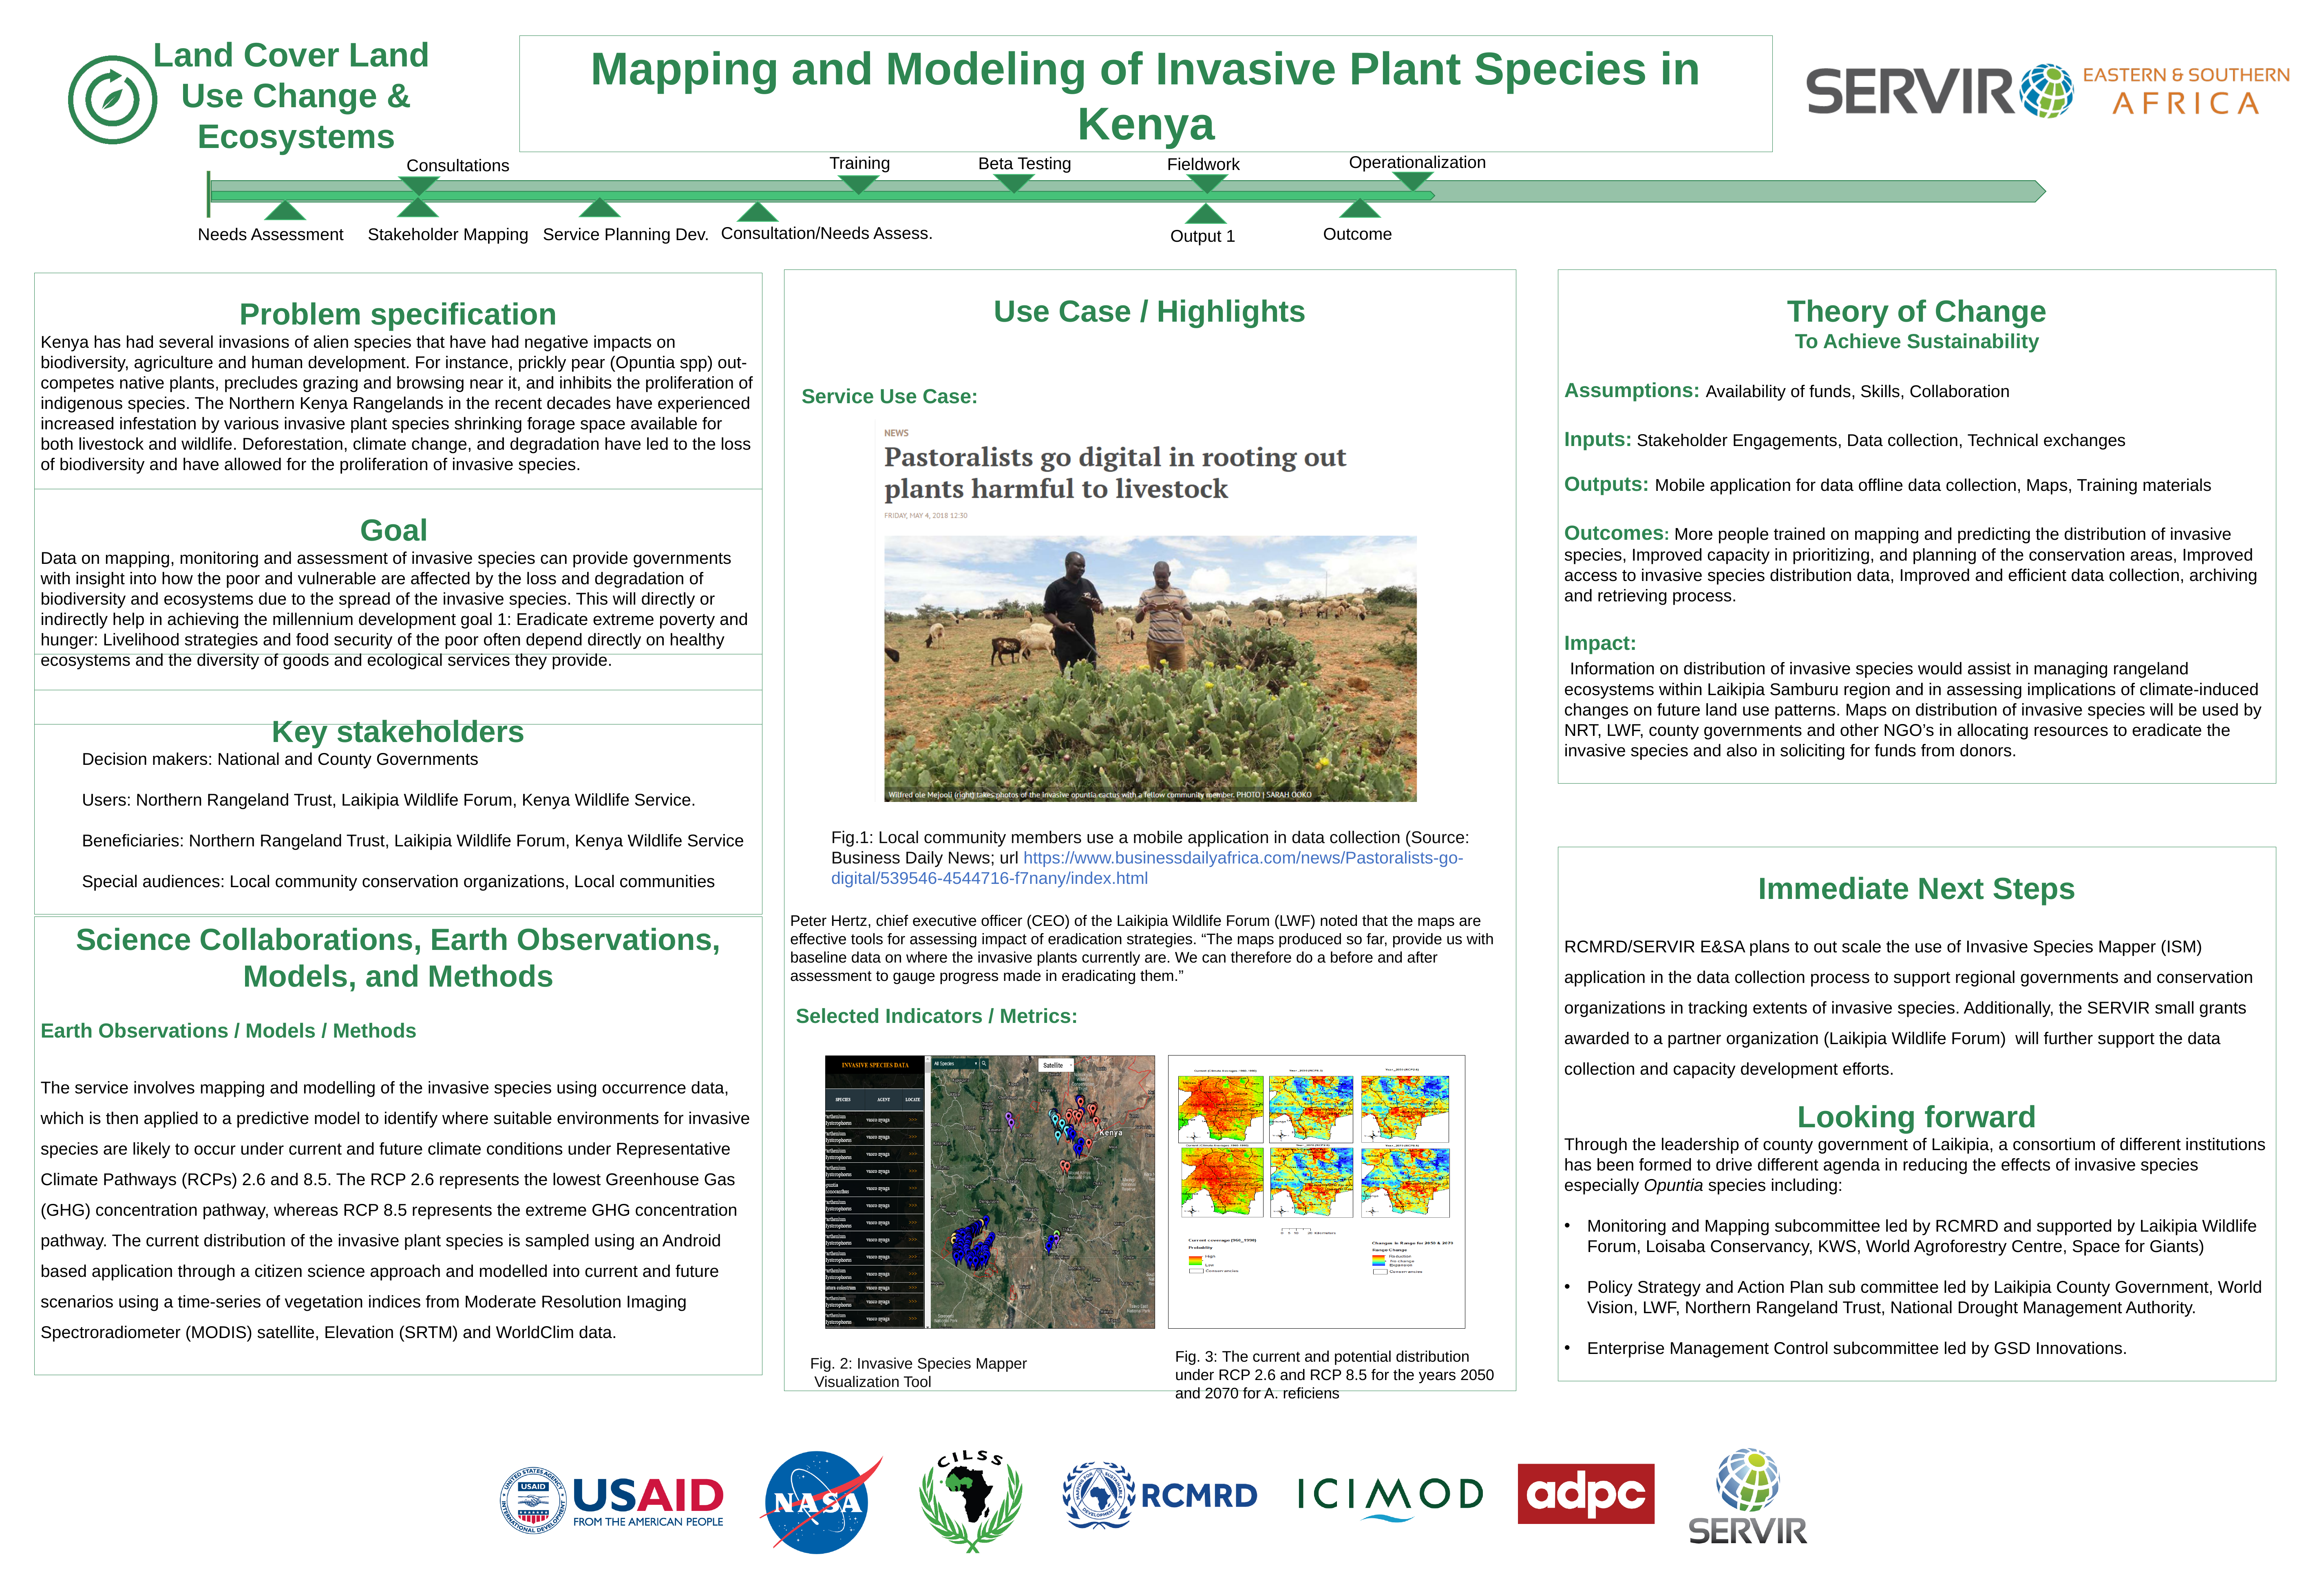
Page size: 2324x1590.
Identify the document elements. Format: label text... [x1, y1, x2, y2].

text_box Science Collaborations, Earth Observations, Models, and Methods Earth Observations / Models / Methods The service involves mapping and modelling of the invasive species using occurrence data, which is then applied to a predictive model to identify where suitable environments for invasive species are likely to occur under current and future climate conditions under Representative Climate Pathways (RCPs) 2.6 and 8.5. The RCP 2.6 represents the lowest Greenhouse Gas (GHG) concentration pathway, whereas RCP 8.5 represents the extreme GHG concentration pathway. The current distribution of the invasive plant species is sampled using an Android based application through a citizen science approach and modelled into current and future scenarios using a time-series of vegetation indices from Moderate Resolution Imaging Spectroradiometer (MODIS) satellite, Elevation (SRTM) and WorldClim data. [34, 916, 762, 1375]
text_box [605, 201, 757, 203]
text_box [1365, 180, 2047, 203]
text_box Needs Assessment [106, 220, 283, 247]
text_box Service Planning Dev. [461, 220, 791, 247]
text_box [736, 201, 780, 222]
text_box [263, 199, 307, 220]
text_box [398, 176, 441, 198]
text_box [837, 175, 880, 197]
text_box [287, 201, 413, 203]
text_box Key stakeholders Decision makers: National and County Governments Users: Northern Rangeland Trust, Laikipia Wildlife Forum, Kenya Wildlife Service. Beneficiaries: Northern Rangeland Trust, Laikipia Wildlife Forum, Kenya Wildlife Service Special audiences: Local community conservation organizations, Local communities [34, 690, 762, 914]
text_box [1391, 172, 1435, 193]
picture [1805, 63, 2292, 119]
text_box Land Cover Land Use Change & Ecosystems [87, 29, 506, 158]
text_box [420, 191, 1436, 201]
text_box [1339, 197, 1382, 218]
text_box Outcome [1195, 220, 1525, 247]
text_box Fig. 3: The current and potential distribution under RCP 2.6 and RCP 8.5 for the years 2050 and 2070 for A. reficiens [1169, 1345, 1514, 1403]
text_box [758, 201, 1356, 203]
text_box Training [695, 149, 1025, 175]
picture [875, 419, 1418, 802]
picture [500, 1448, 1807, 1555]
picture [68, 55, 157, 144]
text_box [207, 171, 210, 218]
text_box [1213, 180, 1410, 191]
text_box [210, 180, 412, 203]
text_box Stakeholder Mapping [283, 220, 461, 247]
text_box Immediate Next Steps RCMRD/SERVIR E&SA plans to out scale the use of Invasive Species Mapper (ISM) application in the data collection process to support regional governments and conservation organizations in tracking extents of invasive species. Additionally, the SERVIR small grants awarded to a partner organization (Laikipia Wildlife Forum) will further support the data collection and capacity development efforts. Looking forward Through the leadership of county government of Laikipia, a consortium of different institutions has been formed to drive different agenda in reducing the effects of invasive species especially Opuntia species including: Monitoring and Mapping subcommittee led by RCMRD and supported by Laikipia Wildlife Forum, Loisaba Conservancy, KWS, World Agroforestry Centre, Space for Giants) Policy Strategy and Action Plan sub committee led by Laikipia County Government, World Vision, LWF, Northern Rangeland Trust, National Drought Management Authority. Enterprise Management Control subcommittee led by GSD Innovations. [1558, 847, 2276, 1381]
text_box [211, 191, 417, 201]
text_box Consultation/Needs Assess. [663, 219, 992, 245]
text_box [423, 201, 594, 203]
text_box Theory of Change To Achieve Sustainability Assumptions: Availability of funds, Skills, Collaboration Inputs: Stakeholder Engagements, Data collection, Technical exchanges Outputs: Mobile application for data offline data collection, Maps, Training materials Outcomes: More people trained on mapping and predicting the distribution of invasive species, Improved capacity in prioritizing, and planning of the conservation areas, Improved access to invasive species distribution data, Improved and efficient data collection, archiving and retrieving process. Impact: Information on distribution of invasive species would assist in managing rangeland ecosystems within Laikipia Samburu region and in assessing implications of climate-induced changes on future land use patterns. Maps on distribution of invasive species will be used by NRT, LWF, county governments and other NGO’s in allocating resources to eradicate the invasive species and also in soliciting for funds from donors. [1558, 269, 2276, 784]
text_box [865, 180, 1009, 191]
picture [825, 1056, 1155, 1329]
text_box Operationalization [1253, 148, 1582, 175]
text_box Beta Testing [1025, 149, 1190, 176]
text_box [578, 196, 621, 217]
text_box Consultations [294, 151, 623, 178]
text_box [426, 180, 853, 191]
text_box [1186, 174, 1229, 195]
text_box [396, 196, 440, 217]
text_box Mapping and Modeling of Invasive Plant Species in Kenya [519, 35, 1773, 152]
text_box [1019, 180, 1202, 191]
text_box Use Case / Highlights Service Use Case: Peter Hertz, chief executive officer (CEO) of the Laikipia Wildlife Forum (LWF) noted that the maps are effective tools for assessing impact of eradication strategies. “The maps produced so far, provide us with baseline data on where the invasive plants currently are. We can therefore do a before and after assessment to gauge progress made in eradicating them.” Selected Indicators / Metrics: [784, 269, 1516, 1391]
text_box Fieldwork [1190, 150, 1368, 177]
text_box Fig. 2: Invasive Species Mapper Visualization Tool [804, 1350, 1120, 1393]
text_box Fig.1: Local community members use a mobile application in data collection (Source: Business Daily News; url https://www.businessdailyafrica.com/news/Pastoralists-go-digital/539546-4544716-f7nany/index.html [825, 816, 1503, 899]
text_box Output 1 [1038, 222, 1368, 249]
text_box Problem specification Kenya has had several invasions of alien species that have had negative impacts on biodiversity, agriculture and human development. For instance, prickly pear (Opuntia spp) out-competes native plants, precludes grazing and browsing near it, and inhibits the proliferation of indigenous species. The Northern Kenya Rangelands in the recent decades have experienced increased infestation by various invasive plant species shrinking forage space available for both livestock and wildlife. Deforestation, climate change, and degradation have led to the loss of biodiversity and have allowed for the proliferation of invasive species. [34, 273, 762, 489]
text_box [1184, 202, 1228, 224]
text_box [994, 174, 1036, 195]
text_box Goal Data on mapping, monitoring and assessment of invasive species can provide governments with insight into how the poor and vulnerable are affected by the loss and degradation of biodiversity and ecosystems due to the spread of the invasive species. This will directly or indirectly help in achieving the millennium development goal 1: Eradicate extreme poverty and hunger: Livelihood strategies and food security of the poor often depend directly on healthy ecosystems and the diversity of goods and ecological services they provide. [34, 489, 762, 690]
picture [1168, 1056, 1465, 1329]
